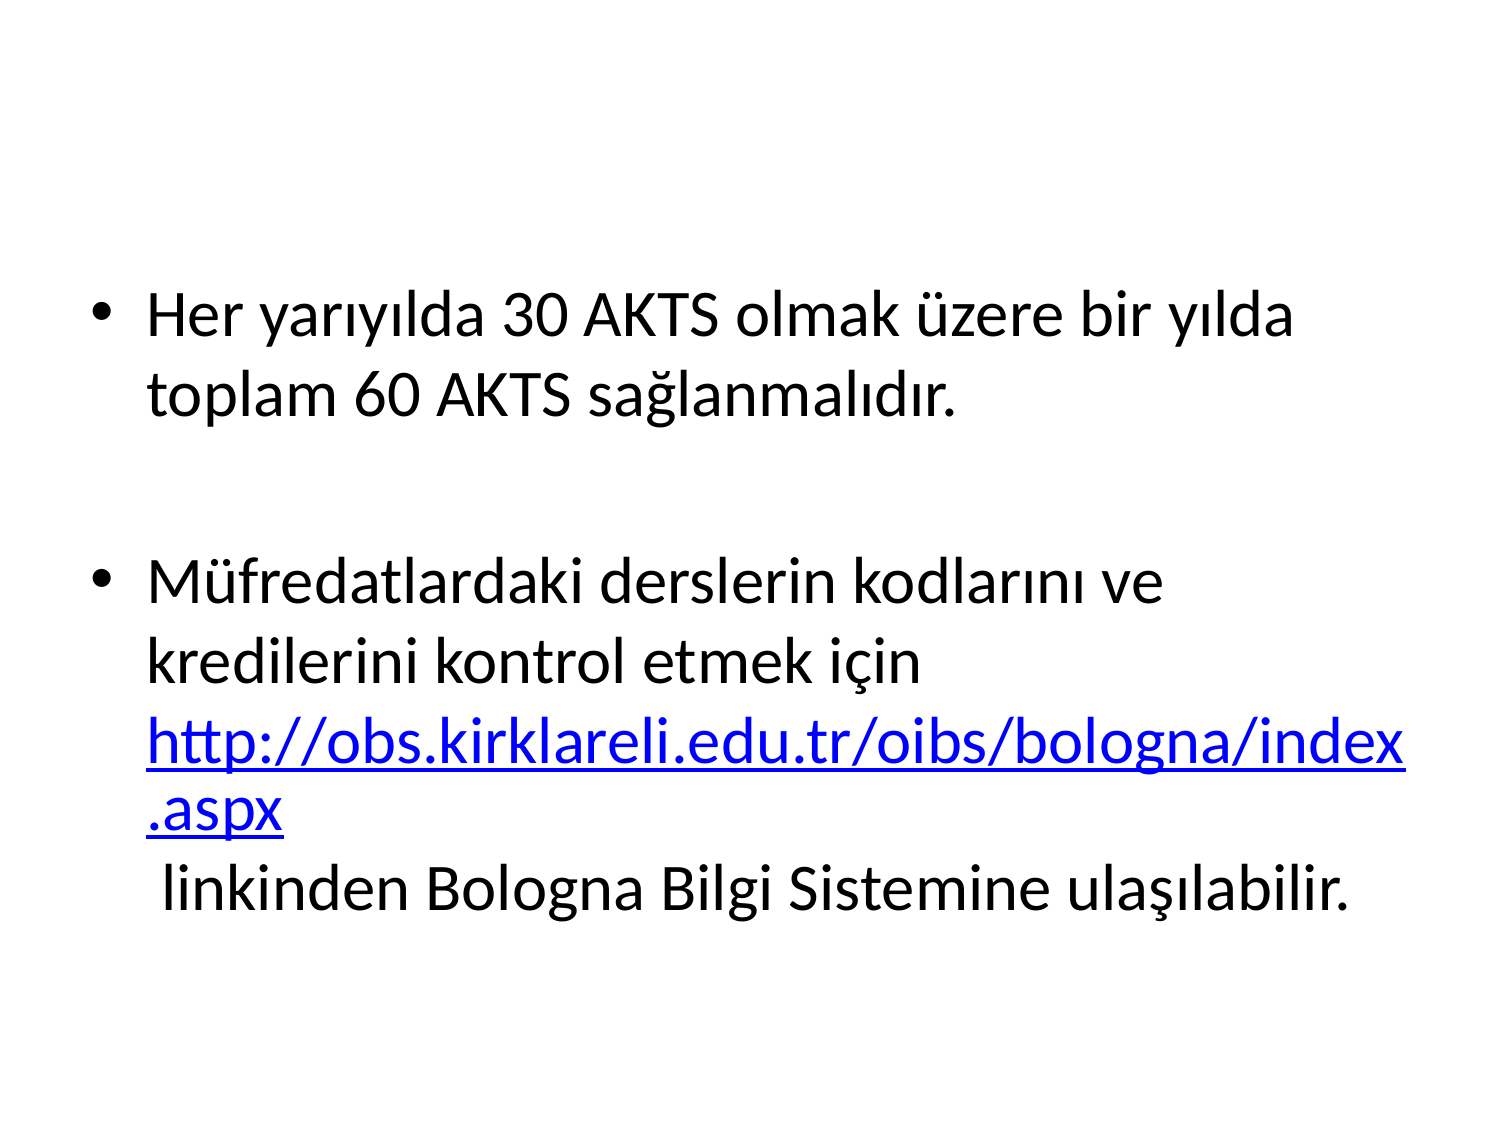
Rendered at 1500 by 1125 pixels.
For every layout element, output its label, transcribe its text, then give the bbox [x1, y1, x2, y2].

list Her yarıyılda 30 AKTS olmak üzere bir yılda toplam 60 AKTS sağlanmalıdır. Müfredatlardaki derslerin kodlarını ve kredilerini kontrol etmek için http://obs.kirklareli.edu.tr/oibs/bologna/index.aspx linkinden Bologna Bilgi Sistemine ulaşılabilir. [75, 262, 1425, 1005]
